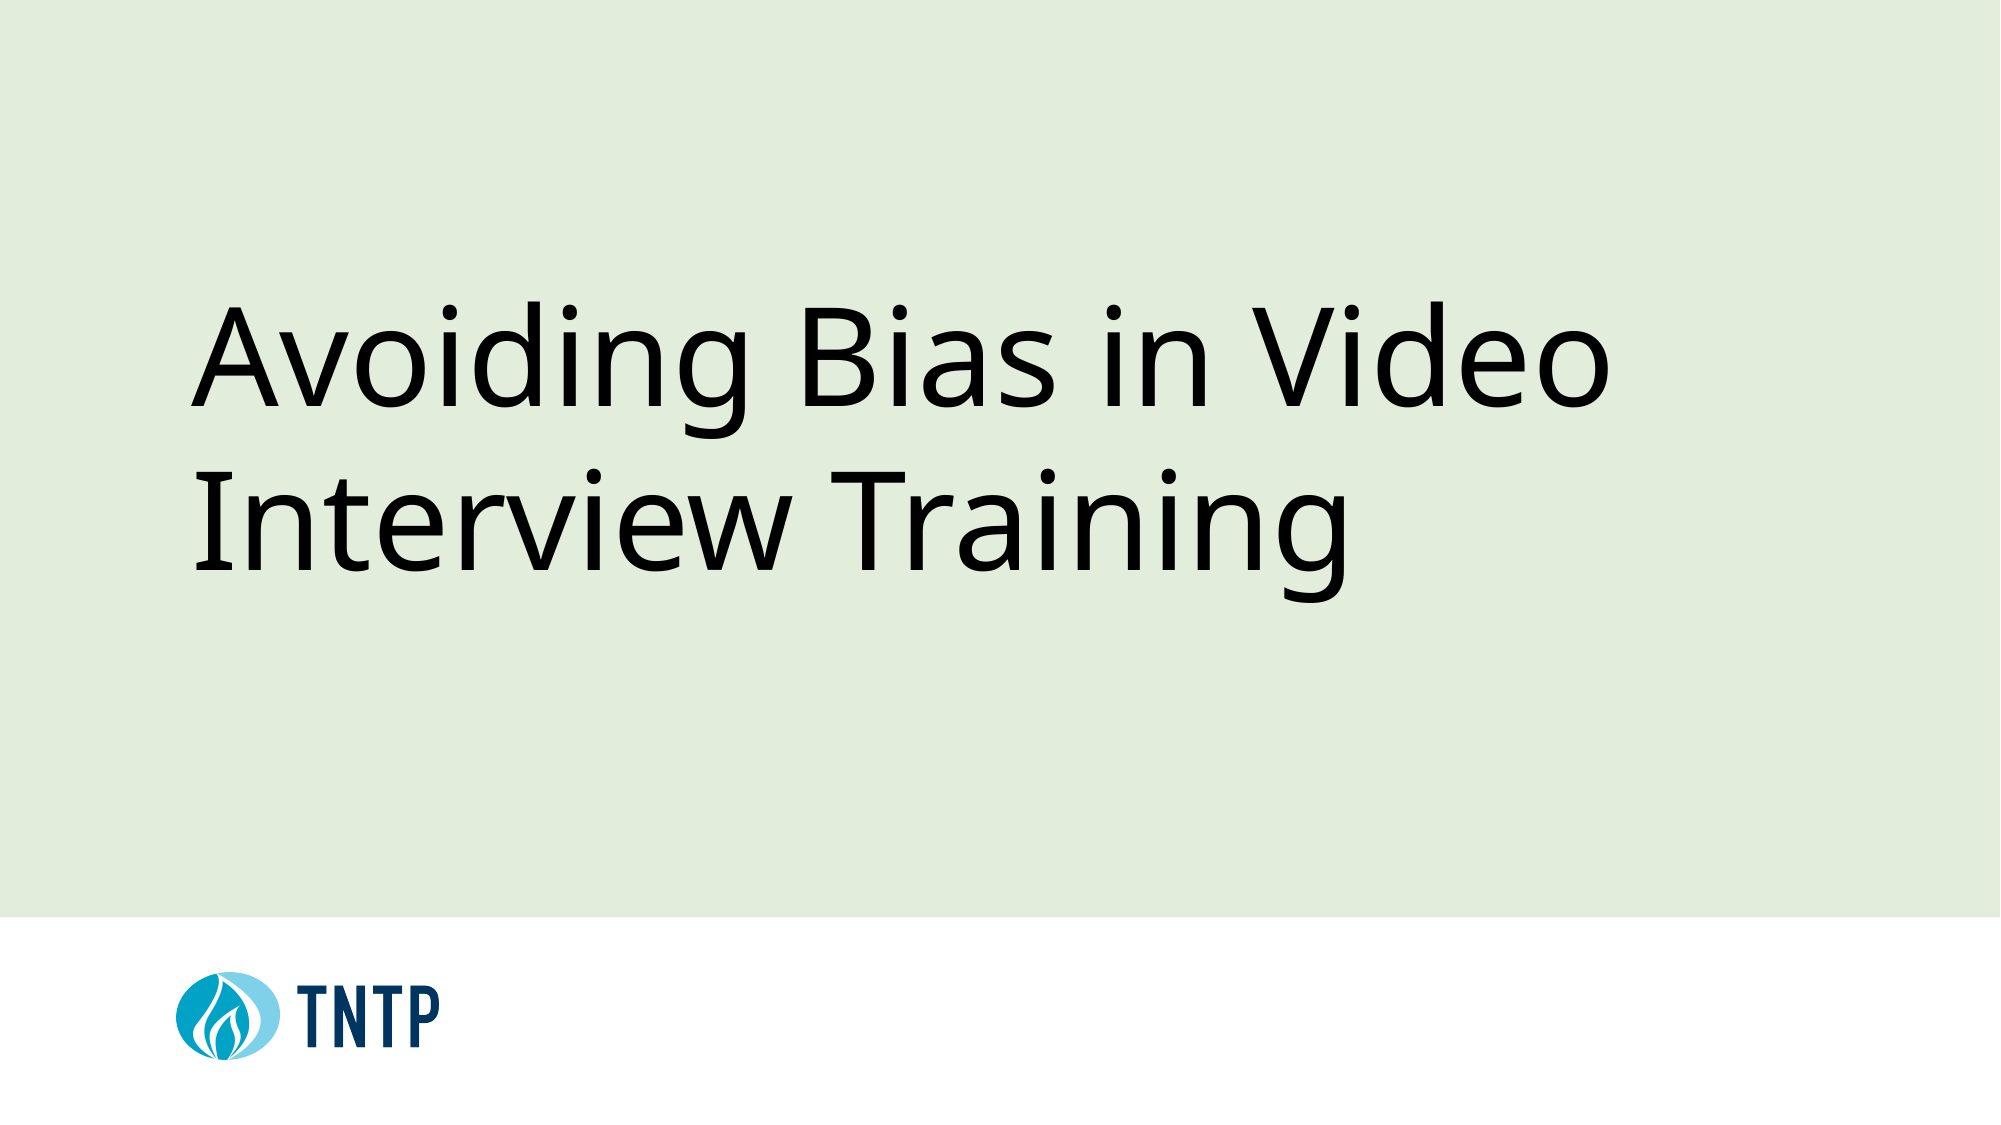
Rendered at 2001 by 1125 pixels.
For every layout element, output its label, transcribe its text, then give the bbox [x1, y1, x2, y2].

picture [176, 972, 439, 1060]
list Avoiding Bias in Video Interview Training [176, 259, 1826, 608]
